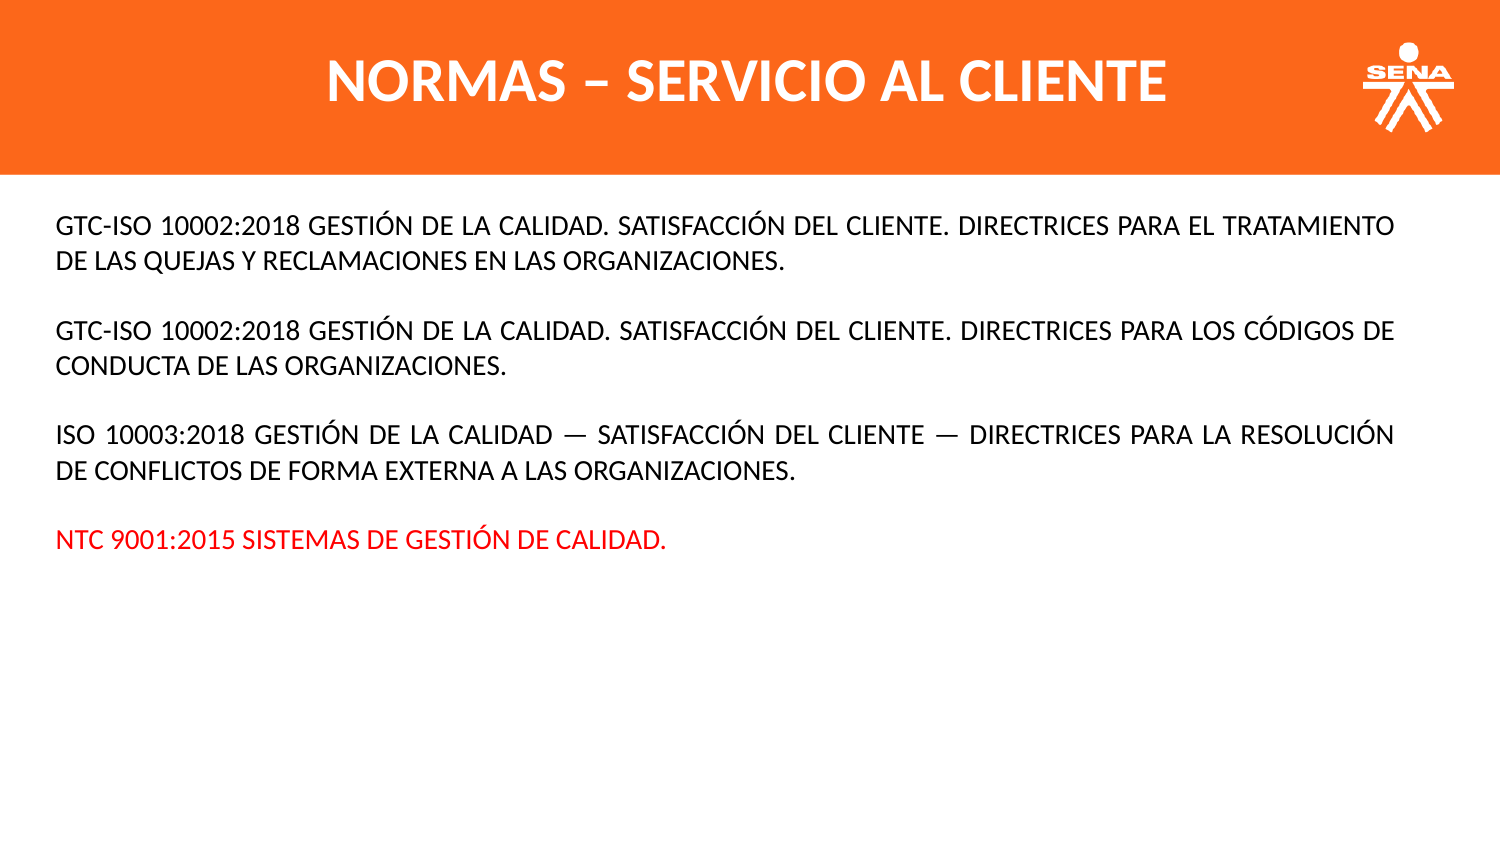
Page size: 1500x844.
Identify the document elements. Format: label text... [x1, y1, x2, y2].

text_box NORMAS – SERVICIO AL CLIENTE [62, 31, 1434, 197]
text_box GTC-ISO 10002:2018 GESTIÓN DE LA CALIDAD. SATISFACCIÓN DEL CLIENTE. DIRECTRICES PARA EL TRATAMIENTO DE LAS QUEJAS Y RECLAMACIONES EN LAS ORGANIZACIONES. GTC-ISO 10002:2018 GESTIÓN DE LA CALIDAD. SATISFACCIÓN DEL CLIENTE. DIRECTRICES PARA LOS CÓDIGOS DE CONDUCTA DE LAS ORGANIZACIONES. ISO 10003:2018 GESTIÓN DE LA CALIDAD — SATISFACCIÓN DEL CLIENTE — DIRECTRICES PARA LA RESOLUCIÓN DE CONFLICTOS DE FORMA EXTERNA A LAS ORGANIZACIONES. NTC 9001:2015 SISTEMAS DE GESTIÓN DE CALIDAD. [40, 198, 1412, 564]
picture [0, 0, 1500, 844]
